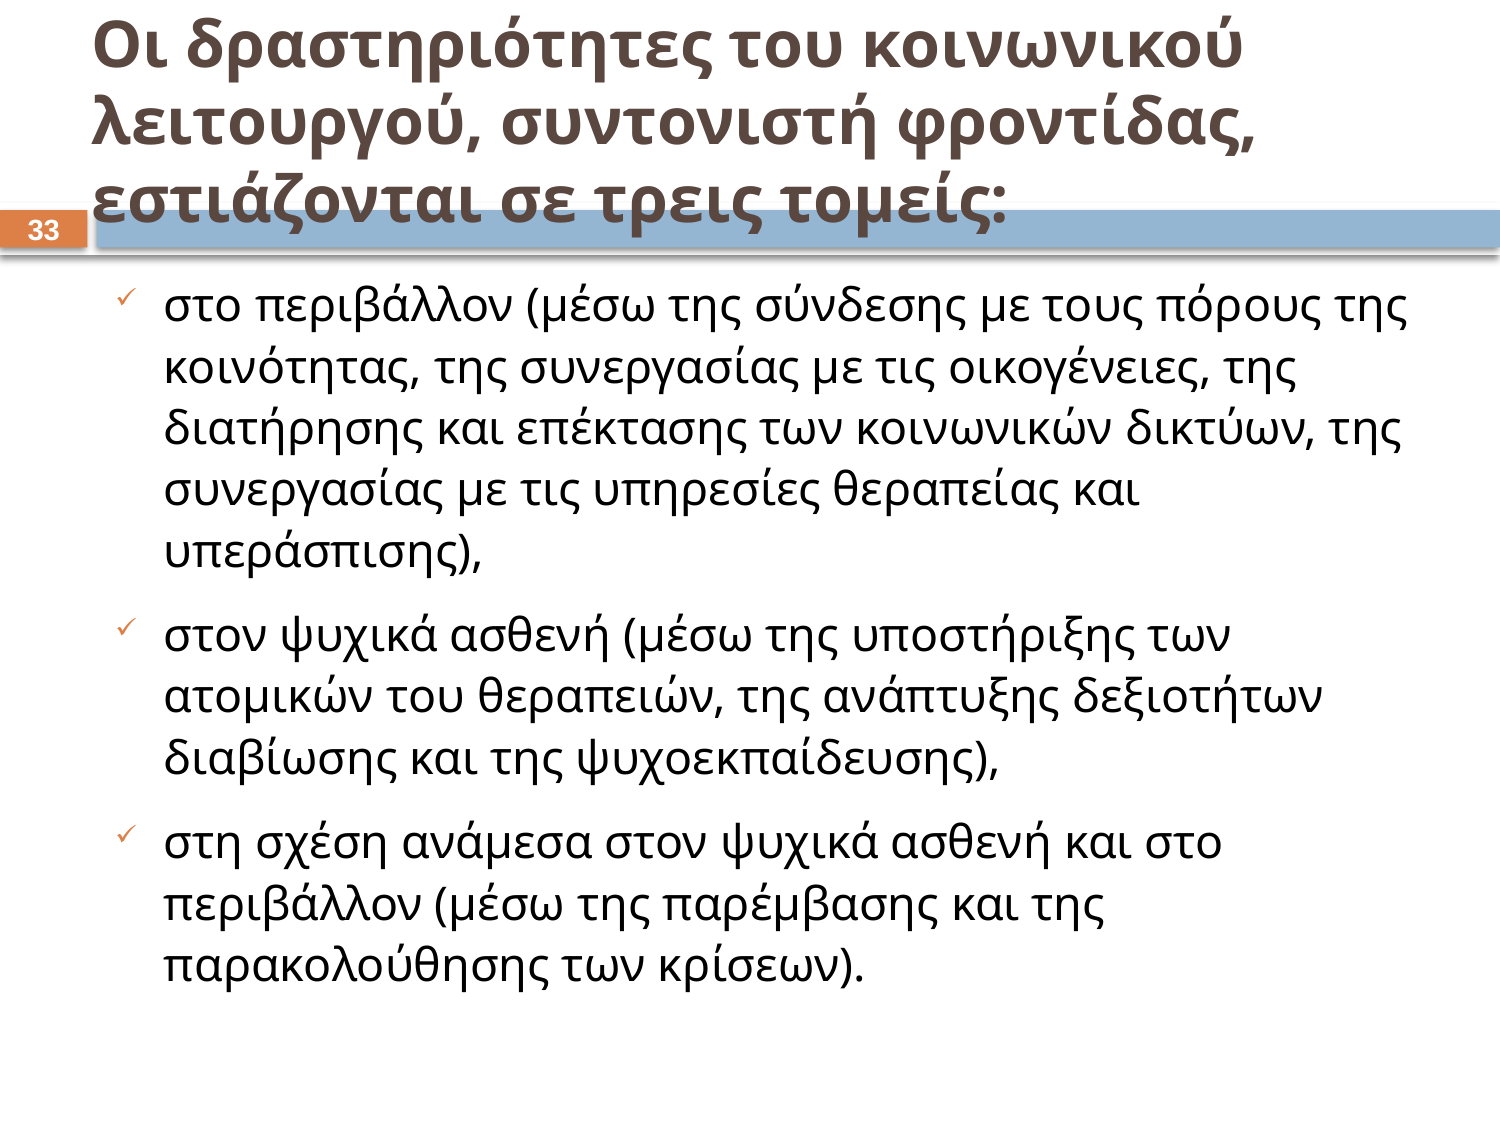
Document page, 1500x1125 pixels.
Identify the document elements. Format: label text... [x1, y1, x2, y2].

list στο περιβάλλον (μέσω της σύνδεσης με τους πόρους της κοινότητας, της συνεργασίας με τις οικογένειες, της διατήρησης και επέκτασης των κοινωνικών δικτύων, της συνεργασίας με τις υπηρεσίες θεραπείας και υπεράσπισης), στον ψυχικά ασθενή (μέσω της υποστήριξης των ατομικών του θεραπειών, της ανάπτυξης δεξιοτήτων διαβίωσης και της ψυχοεκπαίδευσης), στη σχέση ανάμεσα στον ψυχικά ασθενή και στο περιβάλλον (μέσω της παρέμβασης και της παρακολούθησης των κρίσεων). [100, 262, 1438, 1000]
title Οι δραστηριότητες του κοινωνικού λειτουργού, συντονιστή φροντίδας, εστιάζονται σε τρεις τομείς: [76, 37, 1495, 200]
slide_number 32 [0, 208, 88, 249]
